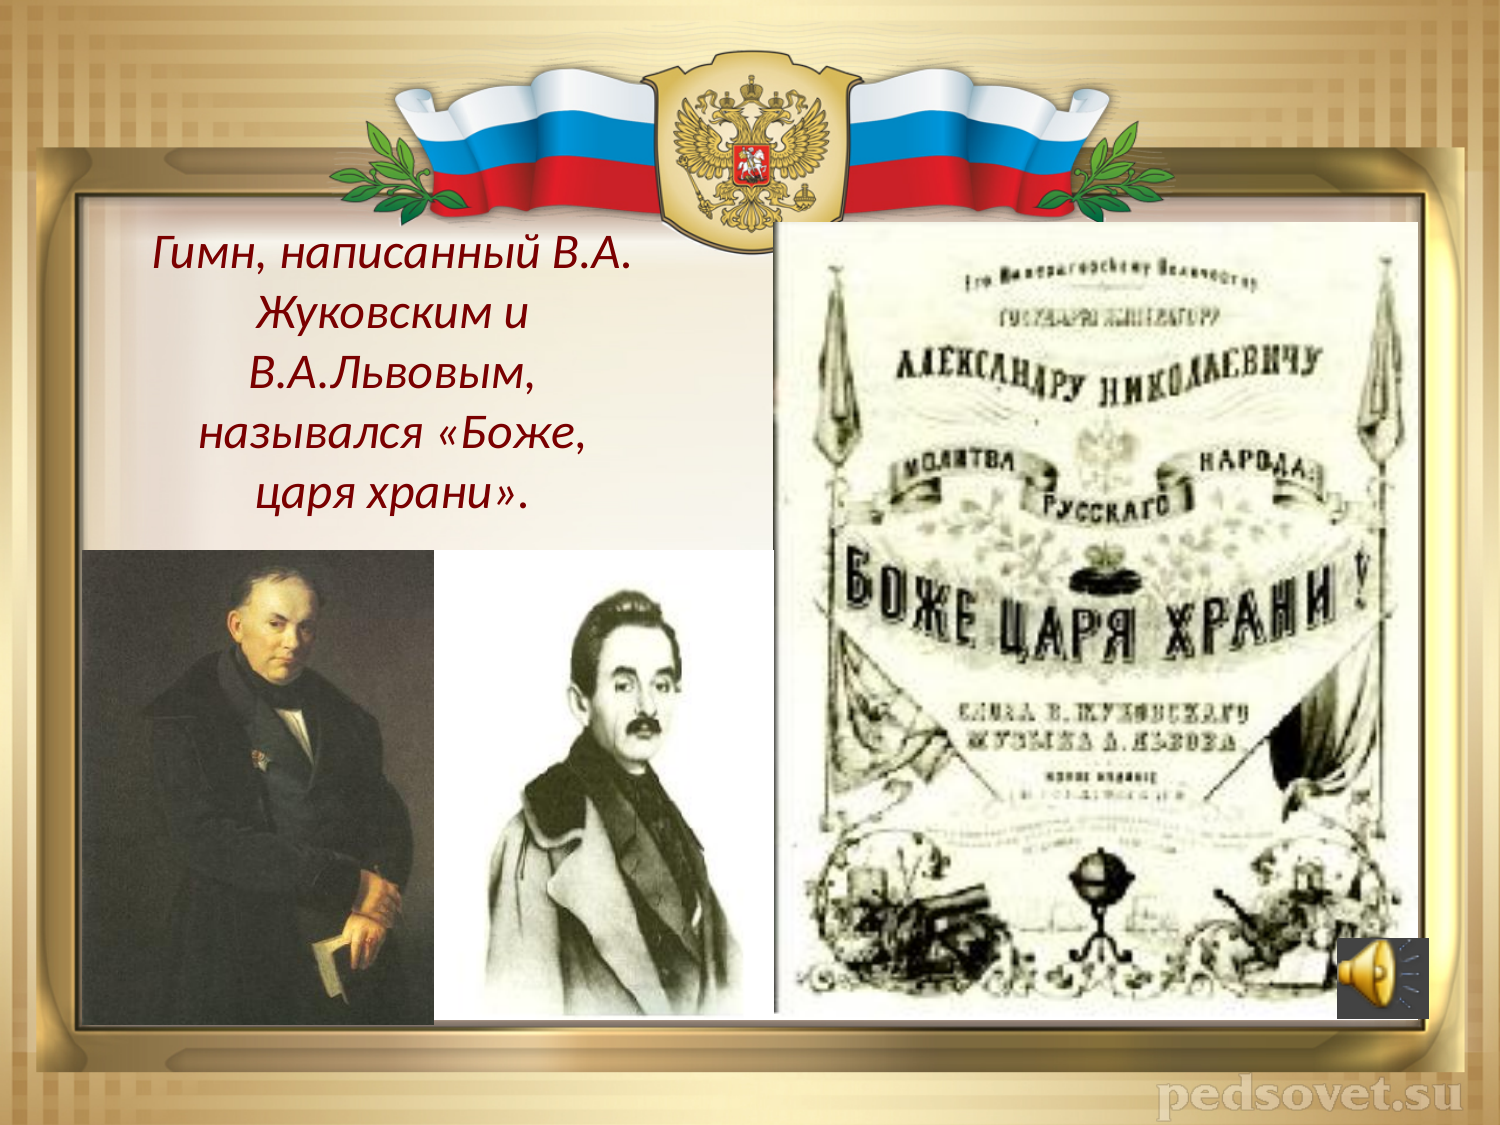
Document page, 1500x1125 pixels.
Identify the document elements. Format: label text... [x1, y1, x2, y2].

text_box Гимн, написанный В.А. Жуковским и В.А.Львовым, назывался «Боже, царя храни». [128, 210, 657, 526]
picture [0, 0, 1500, 1125]
